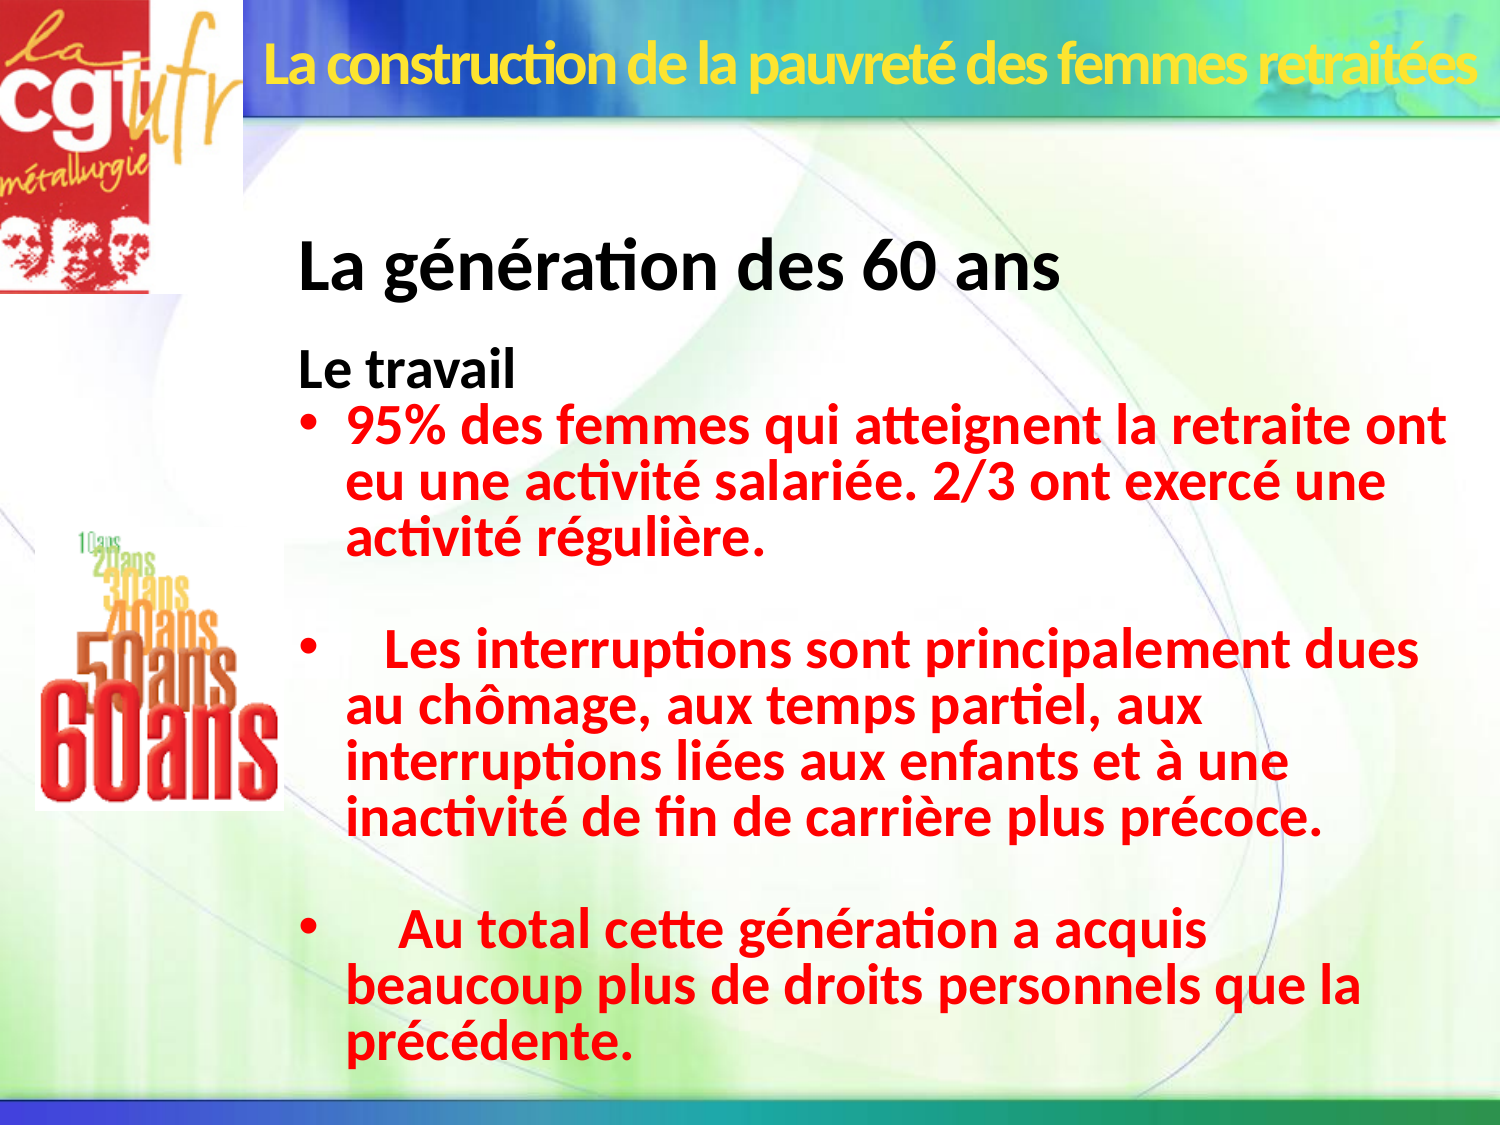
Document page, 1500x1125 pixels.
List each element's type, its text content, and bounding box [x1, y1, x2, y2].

text_box Le travail 95% des femmes qui atteignent la retraite ont eu une activité salariée. 2/3 ont exercé une activité régulière. Les interruptions sont principalement dues au chômage, aux temps partiel, aux interruptions liées aux enfants et à une inactivité de fin de carrière plus précoce. Au total cette génération a acquis beaucoup plus de droits personnels que la précédente. [283, 336, 1465, 1080]
picture [0, 0, 1500, 1125]
title La construction de la pauvreté des femmes retraitées [246, 30, 1500, 100]
text_box La génération des 60 ans [283, 208, 1465, 313]
